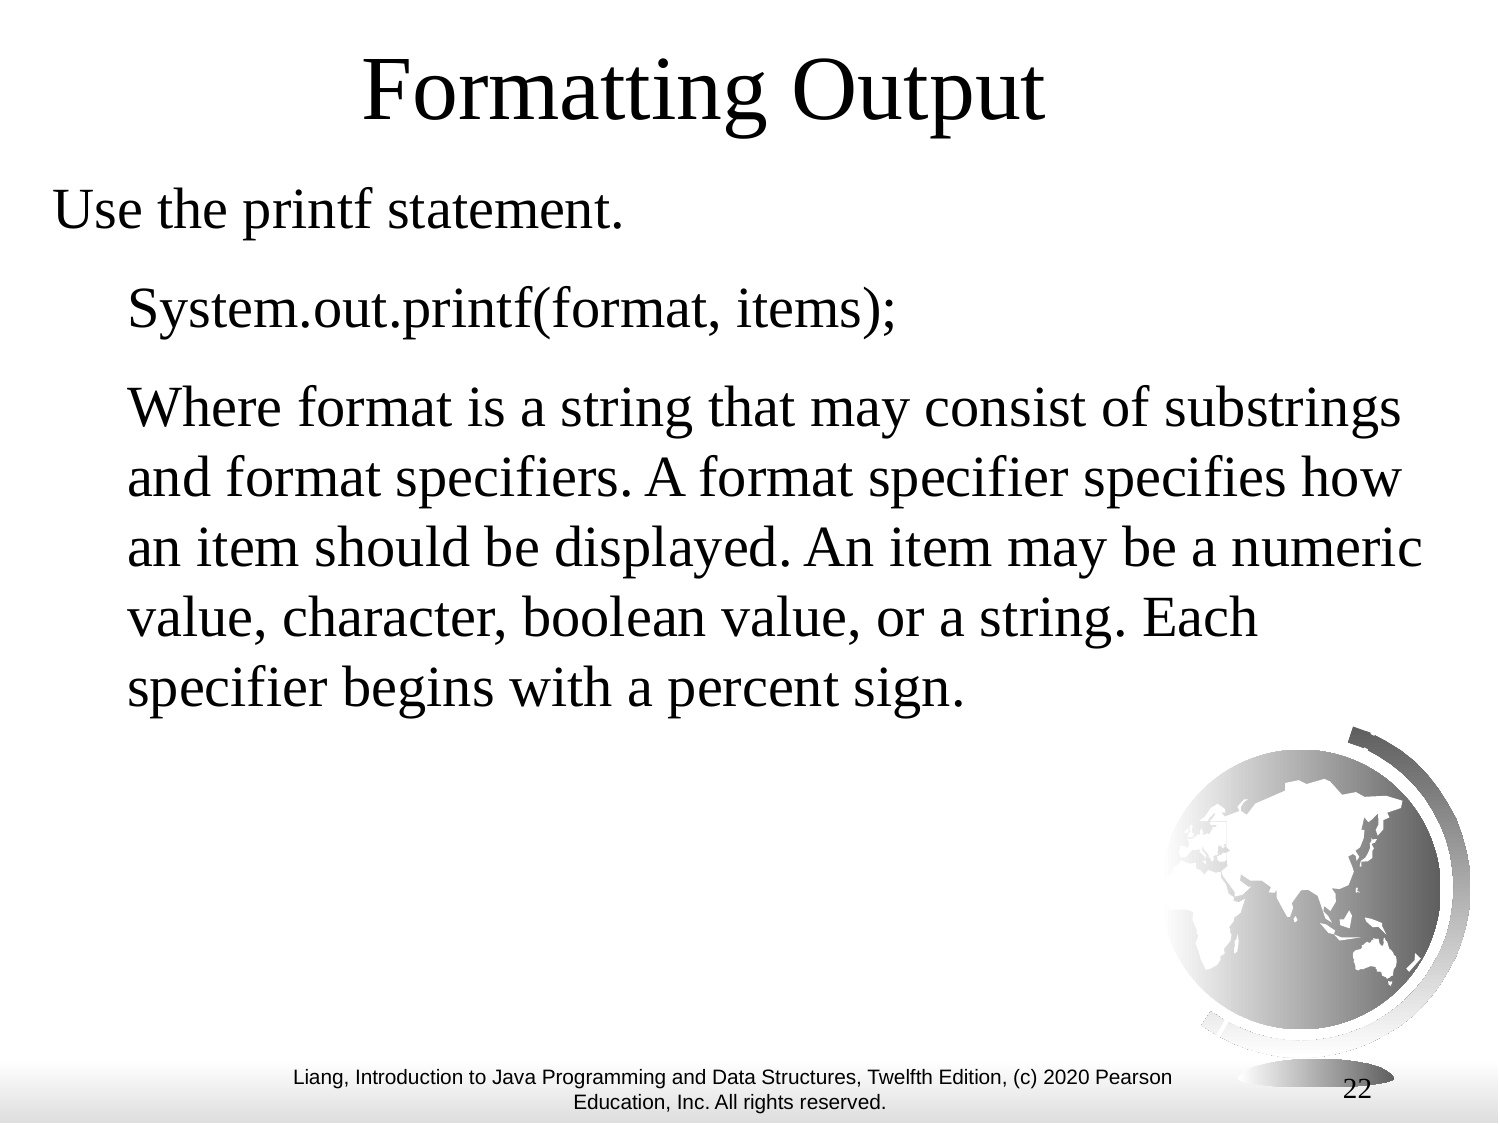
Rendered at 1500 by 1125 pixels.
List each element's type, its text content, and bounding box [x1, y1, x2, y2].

text_box Use the printf statement. System.out.printf(format, items); Where format is a string that may consist of substrings and format specifiers. A format specifier specifies how an item should be displayed. An item may be a numeric value, character, boolean value, or a string. Each specifier begins with a percent sign. [37, 162, 1475, 726]
slide_number 22 [1074, 1049, 1388, 1125]
title Formatting Output [123, 48, 1309, 118]
